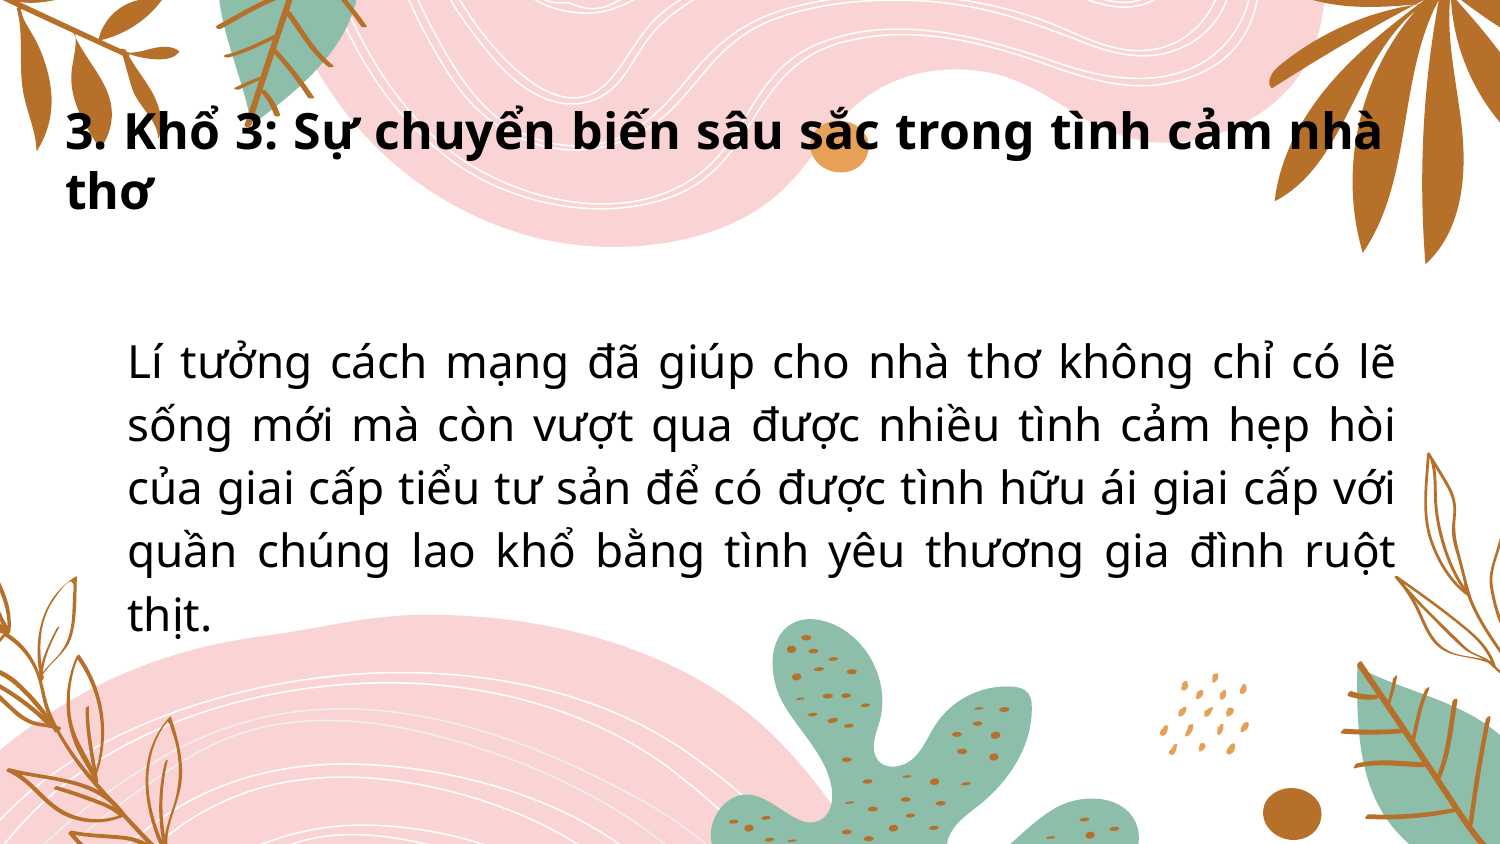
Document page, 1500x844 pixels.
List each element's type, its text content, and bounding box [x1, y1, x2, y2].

title 3. Khổ 3: Sự chuyển biến sâu sắc trong tình cảm nhà thơ [50, 109, 1400, 235]
subtitle Lí tưởng cách mạng đã giúp cho nhà thơ không chỉ có lẽ sống mới mà còn vượt qua được nhiều tình cảm hẹp hòi của giai cấp tiểu tư sản để có được tình hữu ái giai cấp với quần chúng lao khổ bằng tình yêu thương gia đình ruột thịt. [112, 309, 1413, 597]
